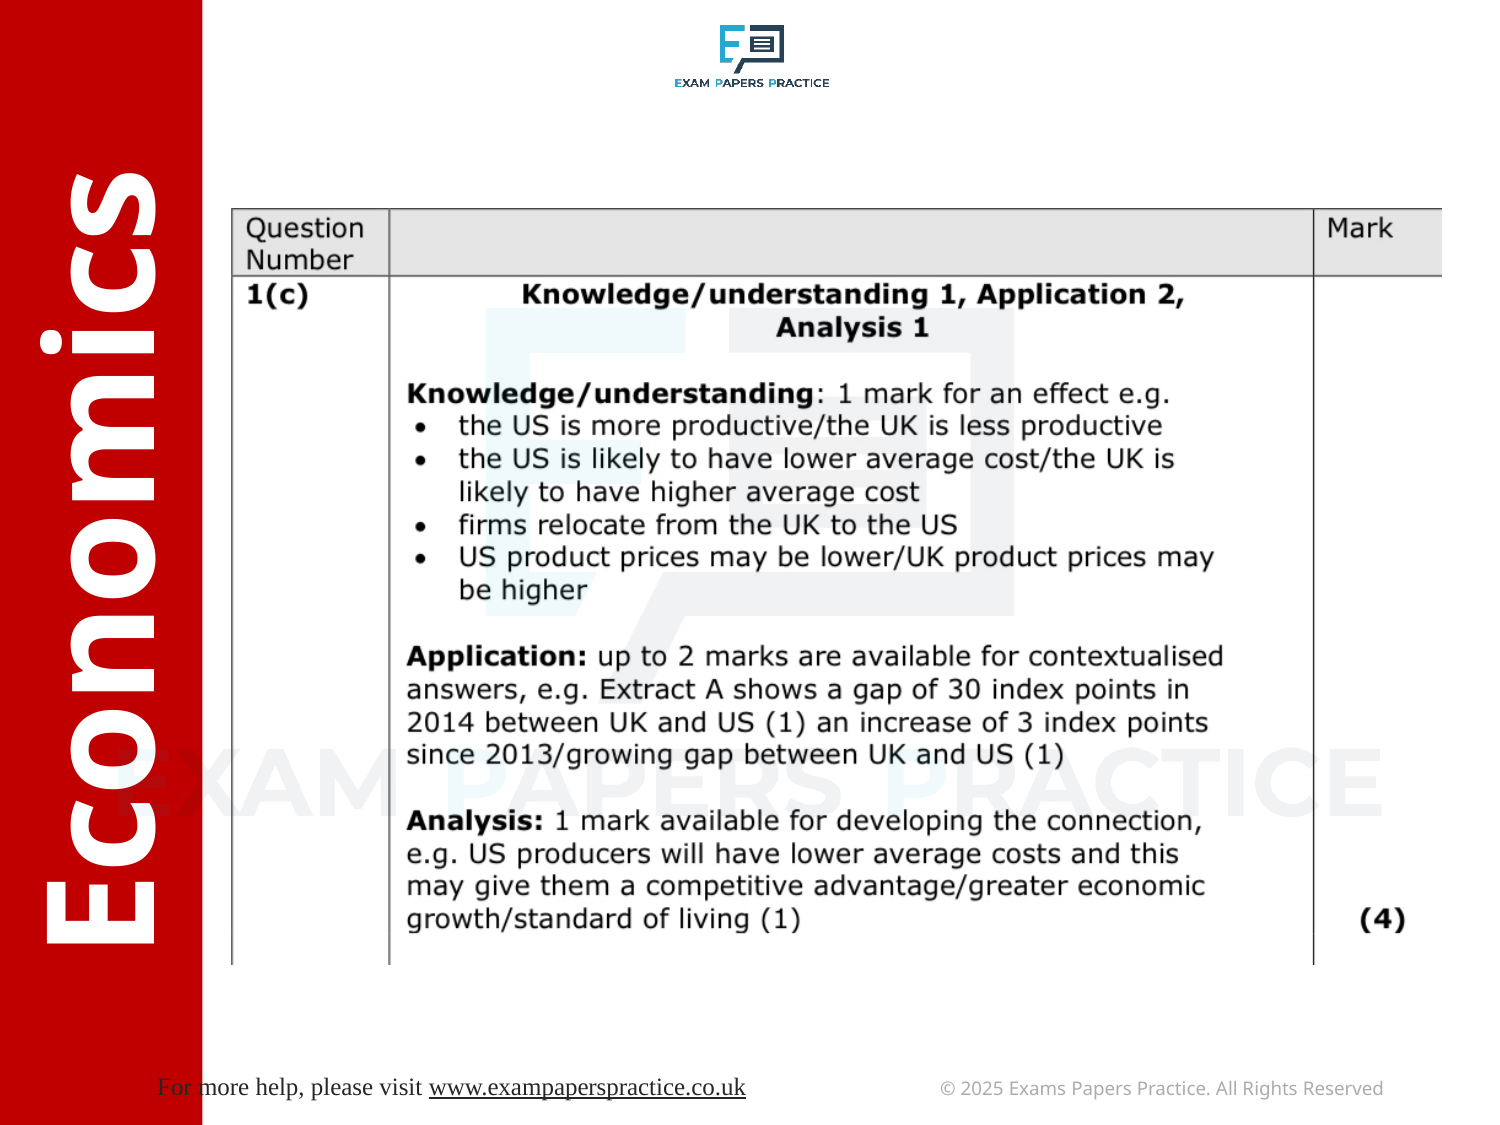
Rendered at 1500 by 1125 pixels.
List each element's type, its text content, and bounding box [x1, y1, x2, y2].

text_box © 2025 Exams Papers Practice. All Rights Reserved [911, 1068, 1412, 1107]
text_box For more help, please visit www.exampaperspractice.co.uk [120, 1063, 783, 1102]
picture [675, 25, 829, 87]
picture [118, 208, 1442, 965]
